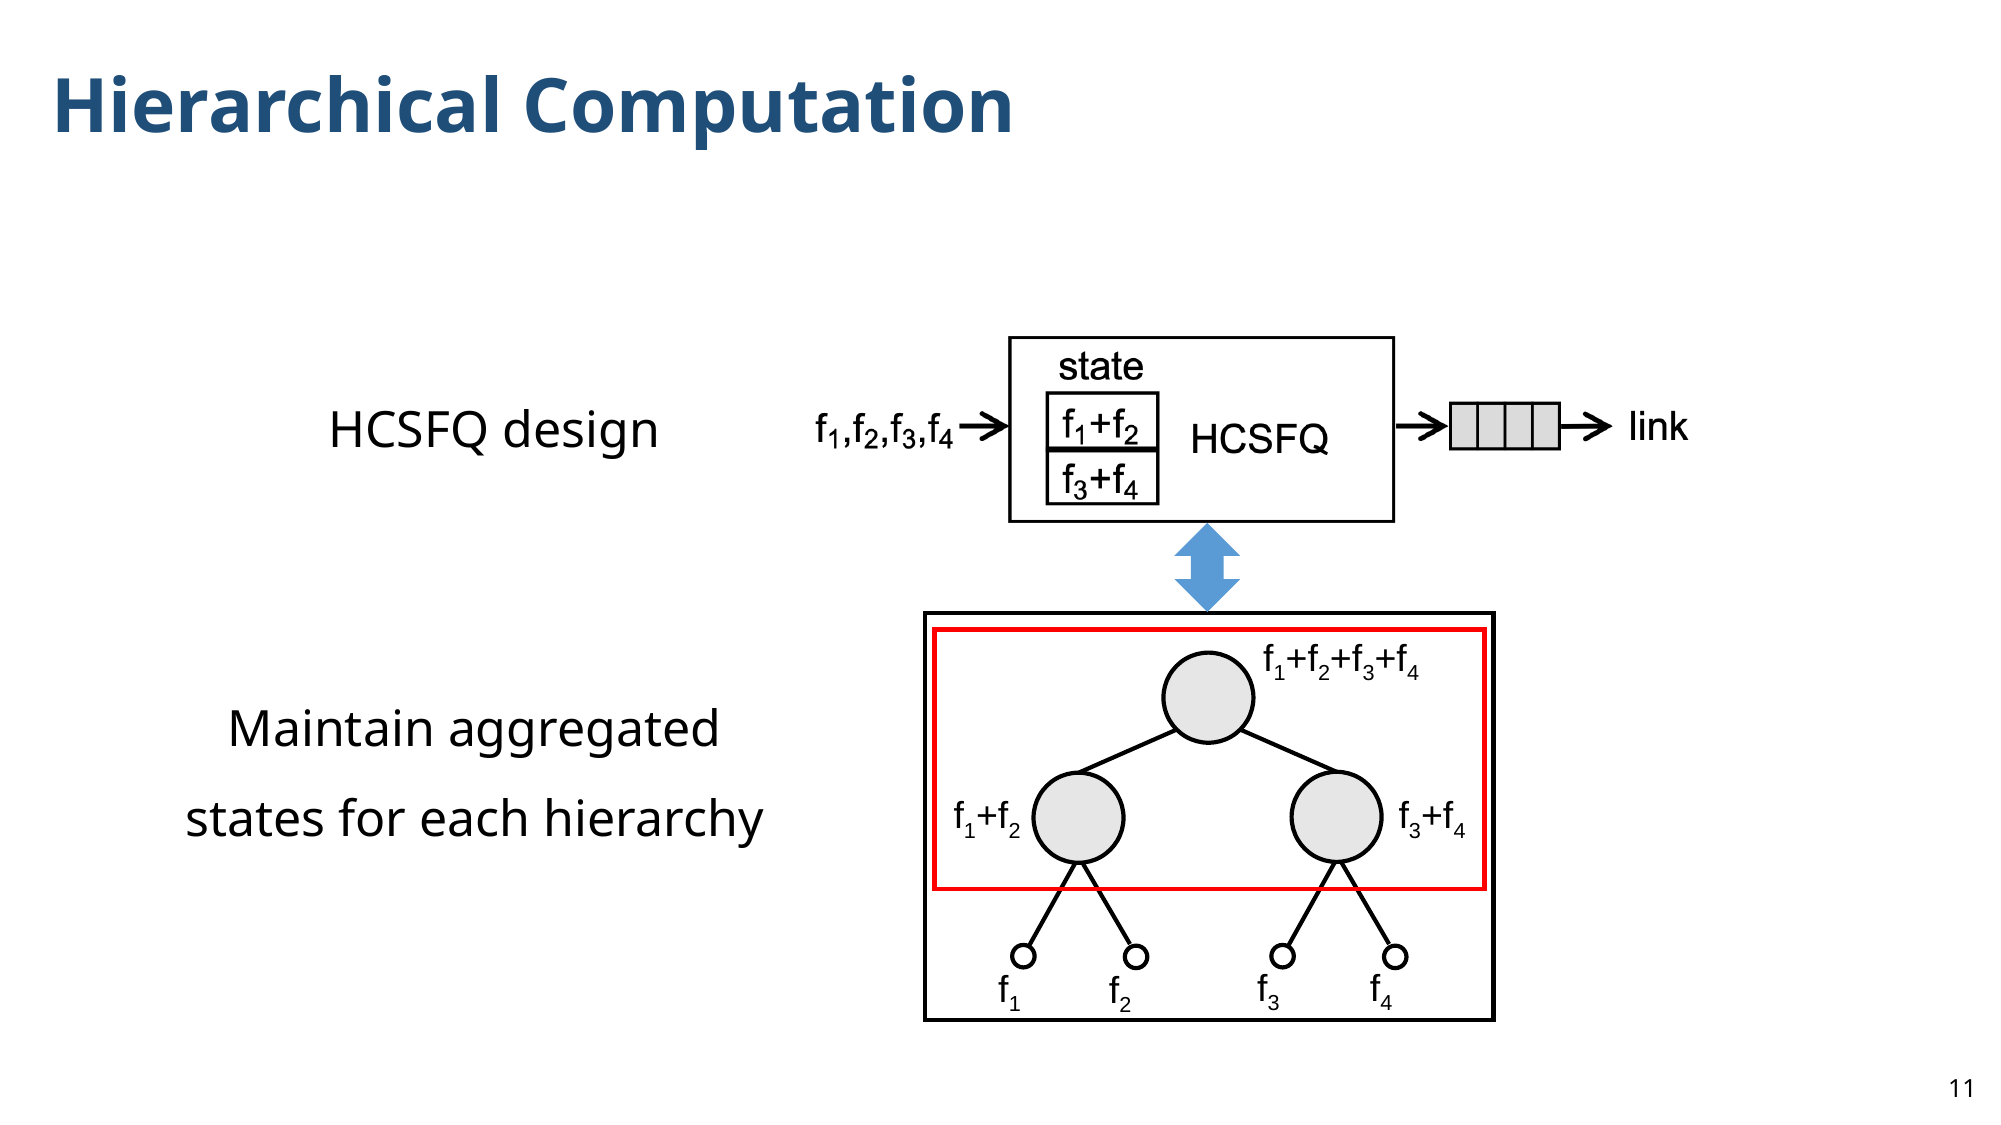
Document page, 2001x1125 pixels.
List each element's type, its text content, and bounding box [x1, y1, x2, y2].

slide_number 10 [1541, 1059, 1992, 1120]
picture [796, 309, 1698, 541]
text_box Hierarchical Computation [35, 0, 1878, 218]
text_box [925, 613, 1494, 1021]
text_box Maintain aggregated states for each hierarchy [147, 648, 802, 866]
text_box [1171, 541, 1243, 613]
text_box HCSFQ design [301, 303, 687, 521]
